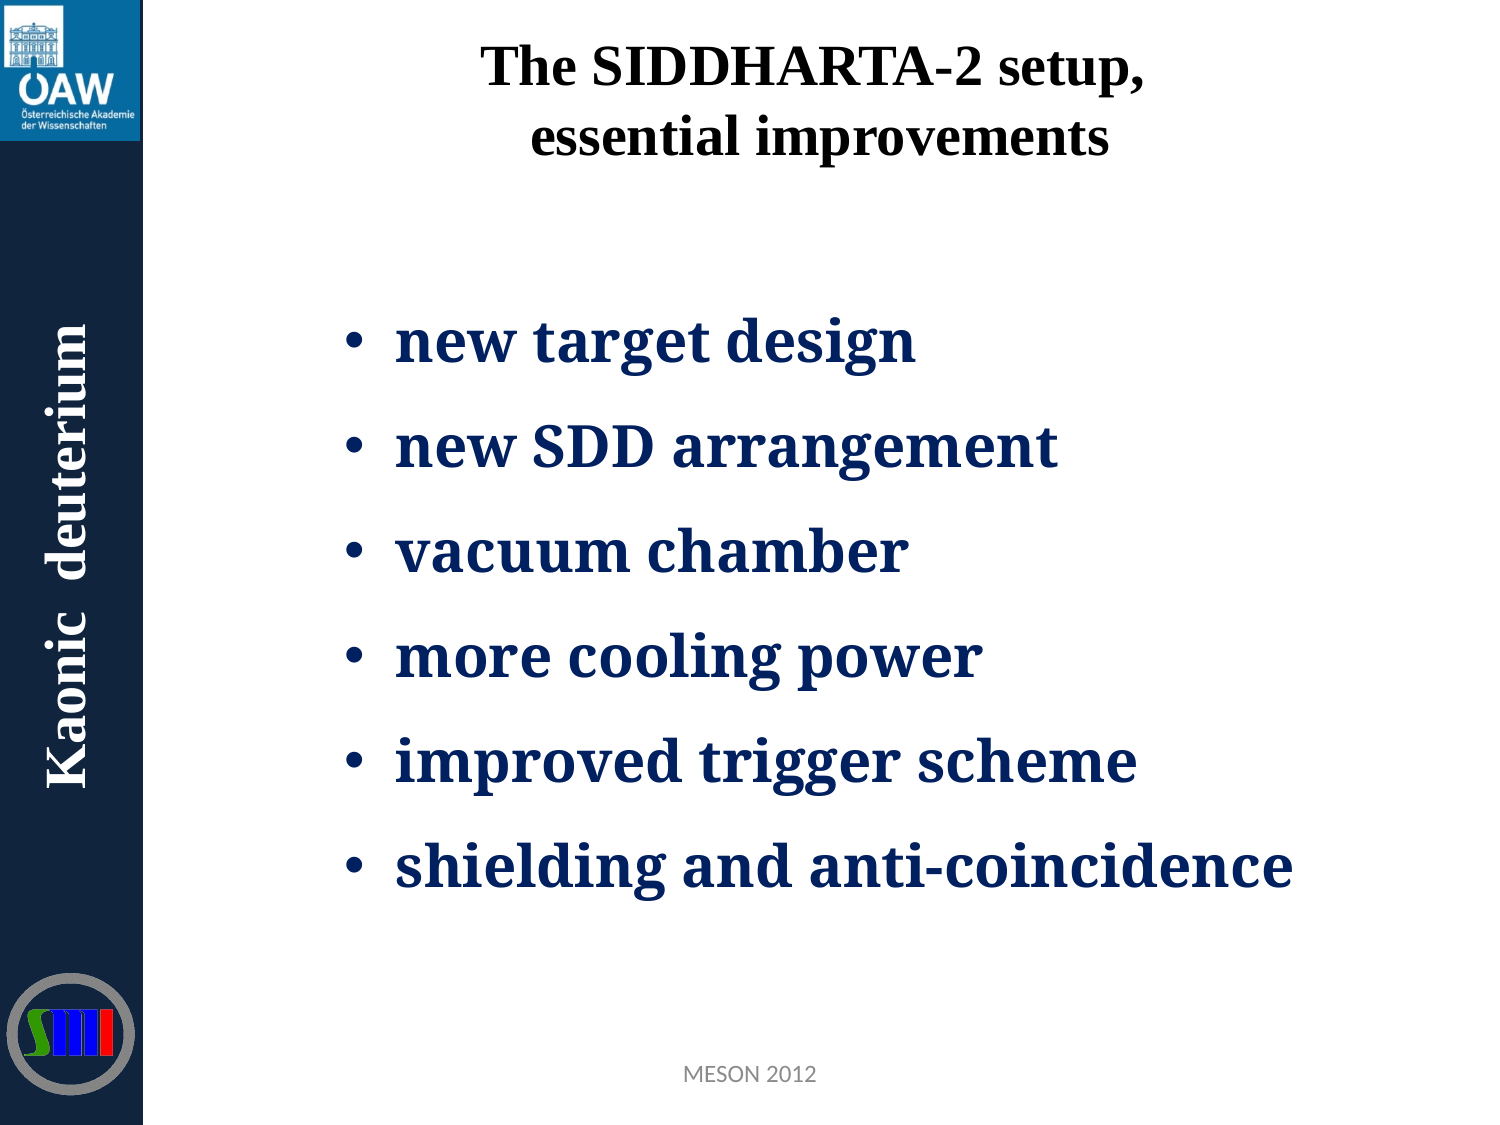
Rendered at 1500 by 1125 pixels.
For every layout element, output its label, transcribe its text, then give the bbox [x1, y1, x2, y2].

text_box The SIDDHARTA-2 setup, essential improvements [144, 19, 1500, 175]
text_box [0, 0, 141, 1125]
text_box new target design new SDD arrangement vacuum chamber more cooling power improved trigger scheme shielding and anti-coincidence [144, 242, 1440, 977]
footer MESON 2012 [512, 1042, 988, 1103]
